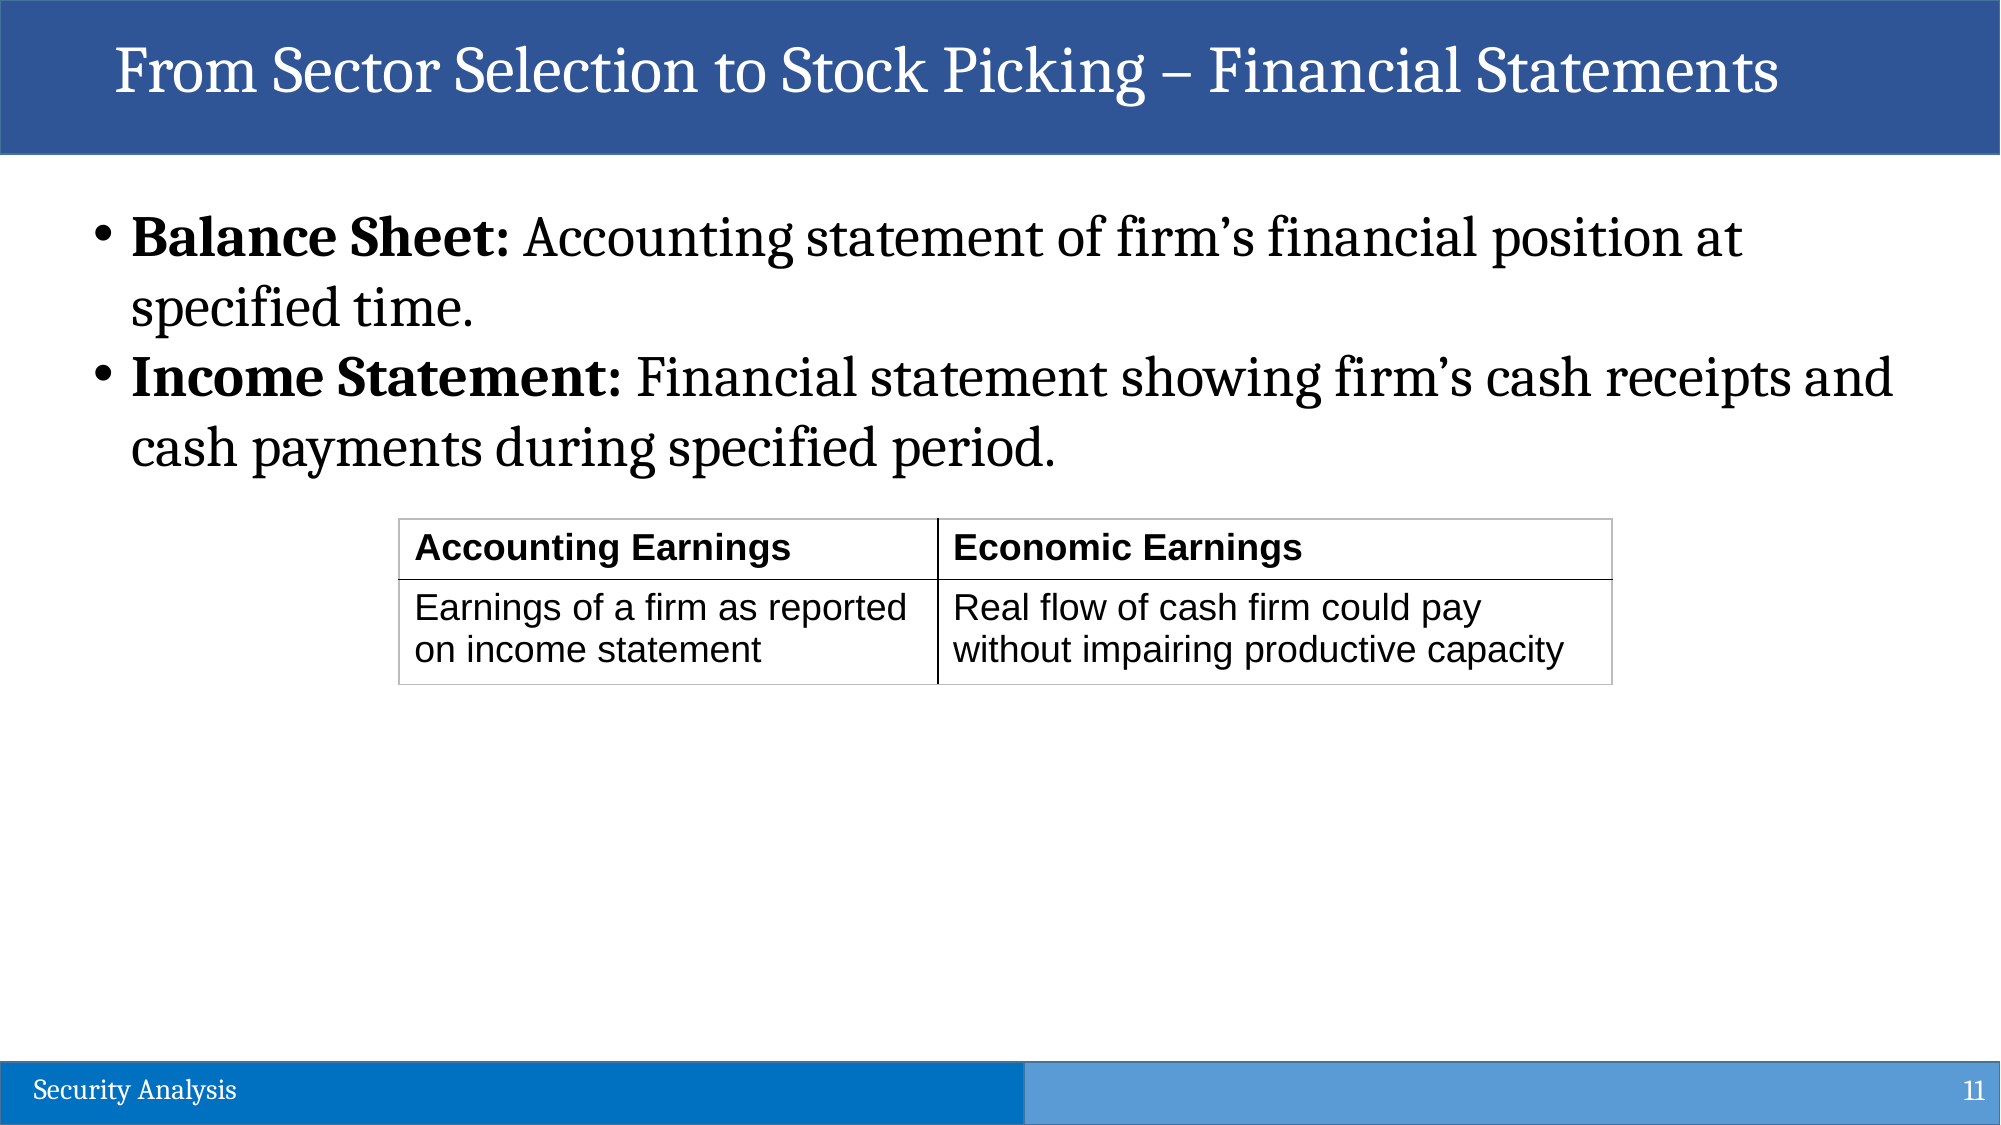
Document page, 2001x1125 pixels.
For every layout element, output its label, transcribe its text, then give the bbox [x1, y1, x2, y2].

table_header Economic Earnings [939, 520, 1611, 579]
text_box Security Analysis [19, 1063, 850, 1113]
text_box From Sector Selection to Stock Picking – Financial Statements [99, 18, 1912, 114]
slide_number 11 [1550, 1059, 2000, 1120]
table_cell Earnings of a firm as reported on income statement [400, 580, 937, 684]
text_box [0, 1061, 1023, 1125]
table_header Accounting Earnings [400, 520, 937, 579]
text_box [1023, 1061, 2000, 1125]
table_cell Real flow of cash firm could pay without impairing productive capacity [939, 580, 1611, 684]
text_box [61, 201, 1950, 1057]
text_box Balance Sheet: Accounting statement of firm’s financial position at specified time. Income Statement: Financial statement showing firm’s cash receipts and cash payments during specified period. [79, 190, 1968, 496]
text_box [0, 0, 2000, 155]
